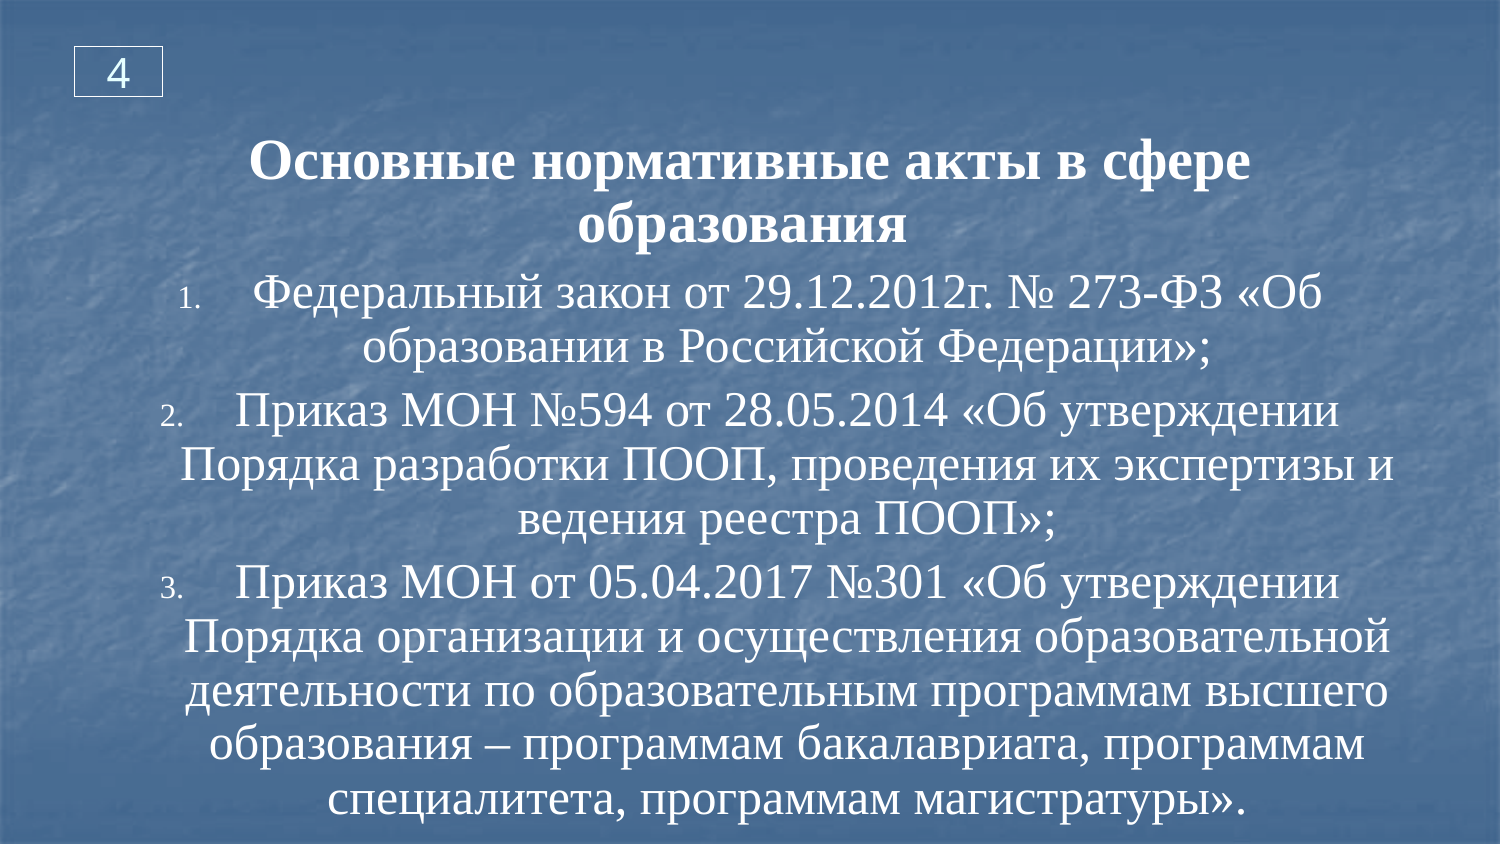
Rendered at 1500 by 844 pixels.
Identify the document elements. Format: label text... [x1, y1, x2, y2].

text_box 4 [74, 46, 163, 97]
text_box Основные нормативные акты в сфере образования Федеральный закон от 29.12.2012г. № 273-ФЗ «Об образовании в Российской Федерации»; Приказ МОН №594 от 28.05.2014 «Об утверждении Порядка разработки ПООП, проведения их экспертизы и ведения реестра ПООП»; Приказ МОН от 05.04.2017 №301 «Об утверждении Порядка организации и осуществления образовательной деятельности по образовательным программам высшего образования – программам бакалавриата, программам специалитета, программам магистратуры». [74, 121, 1425, 679]
